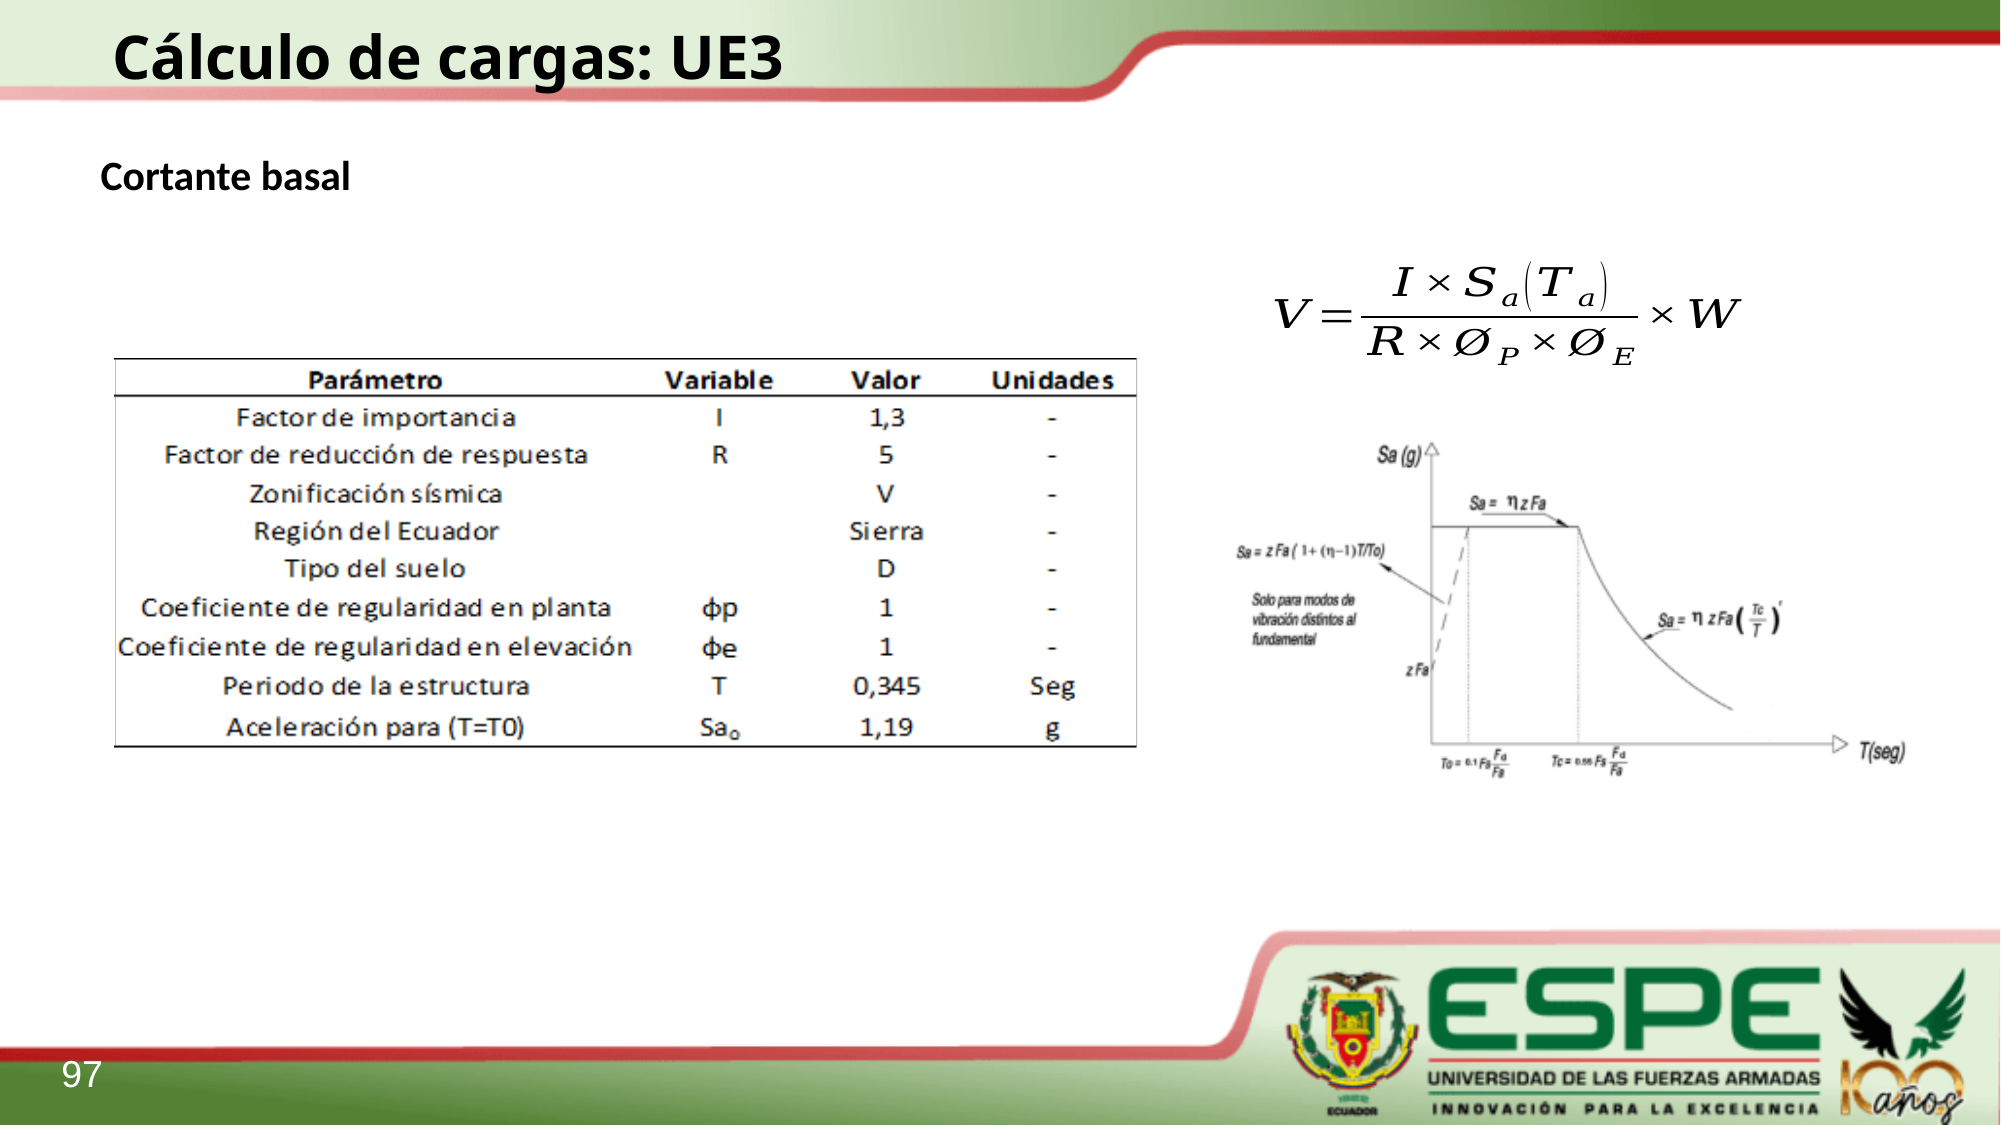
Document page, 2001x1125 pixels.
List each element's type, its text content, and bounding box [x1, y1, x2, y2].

picture [0, 0, 2001, 1125]
title Cálculo de cargas: UE3 [97, 19, 983, 101]
text_box 97 [46, 1042, 497, 1103]
text_box Cortante basal [85, 131, 393, 216]
